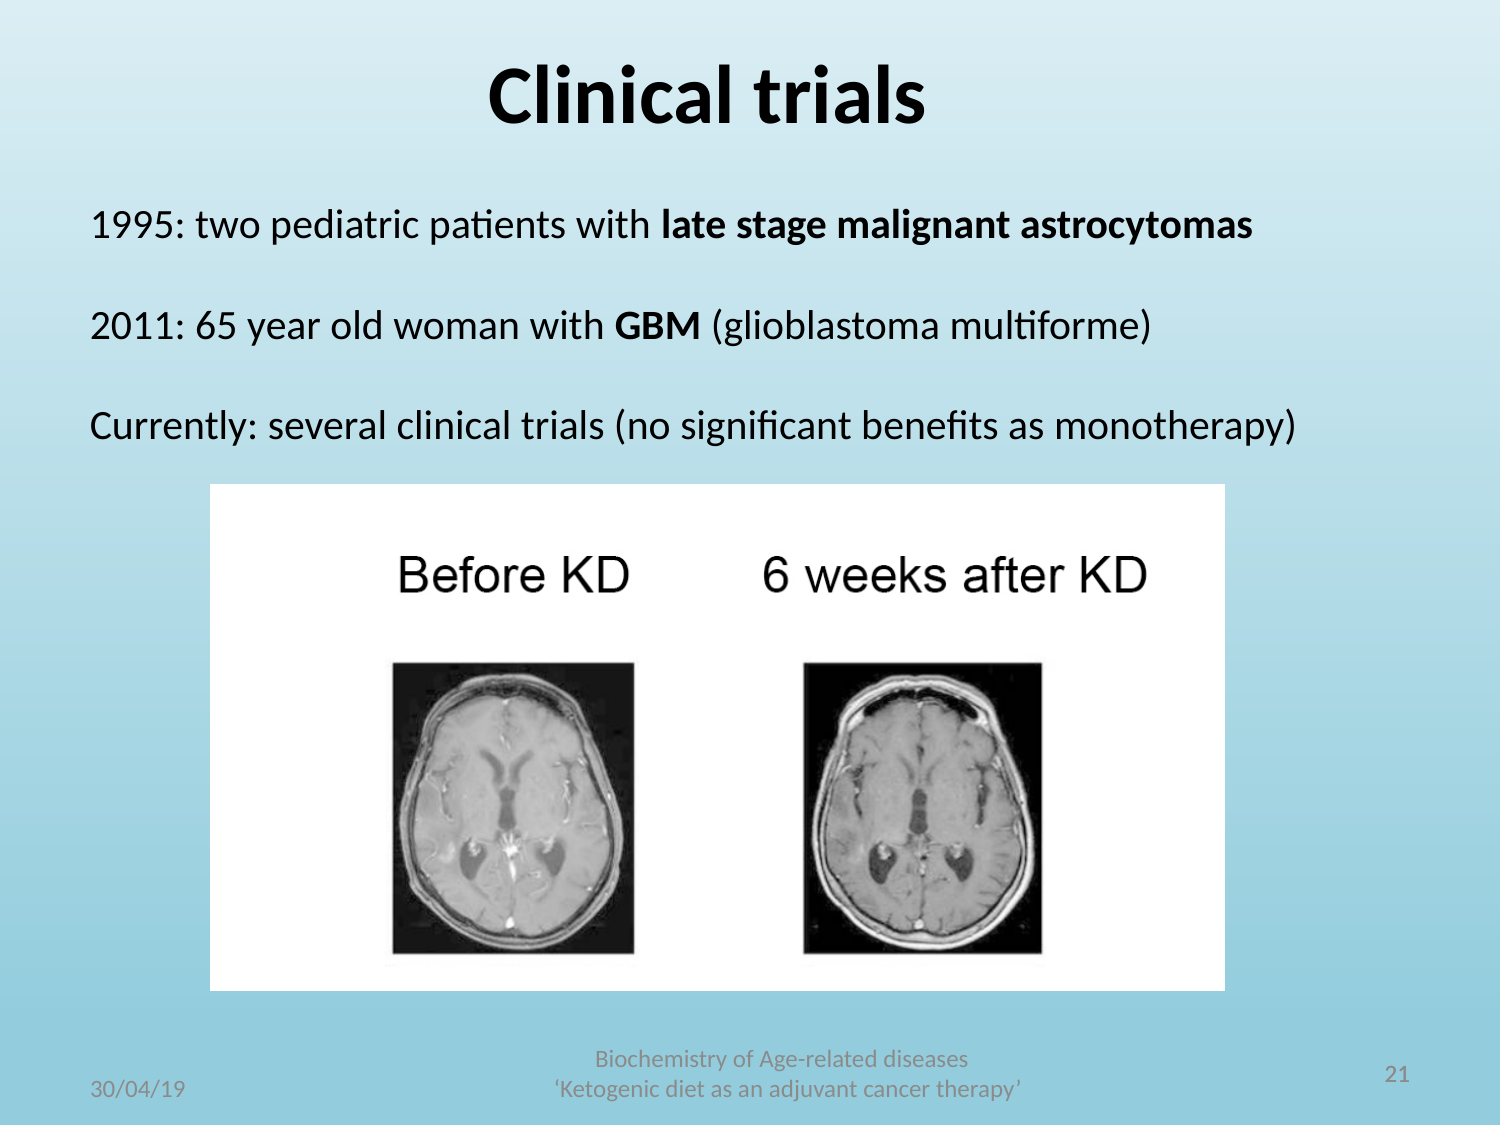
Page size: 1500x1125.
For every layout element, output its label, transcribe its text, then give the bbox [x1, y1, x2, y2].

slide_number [75, 1073, 299, 1103]
text_box 1995: two pediatric patients with late stage malignant astrocytomas 2011: 65 year old woman with GBM (glioblastoma multiforme) Currently: several clinical trials (no significant benefits as monotherapy) [75, 189, 1450, 455]
picture [210, 483, 1225, 992]
text_box 21 [1074, 1042, 1425, 1103]
footer Biochemistry of Age-related diseases ‘Ketogenic diet as an adjuvant cancer therapy’ [512, 1042, 1064, 1103]
text_box Clinical trials [143, 32, 1292, 148]
